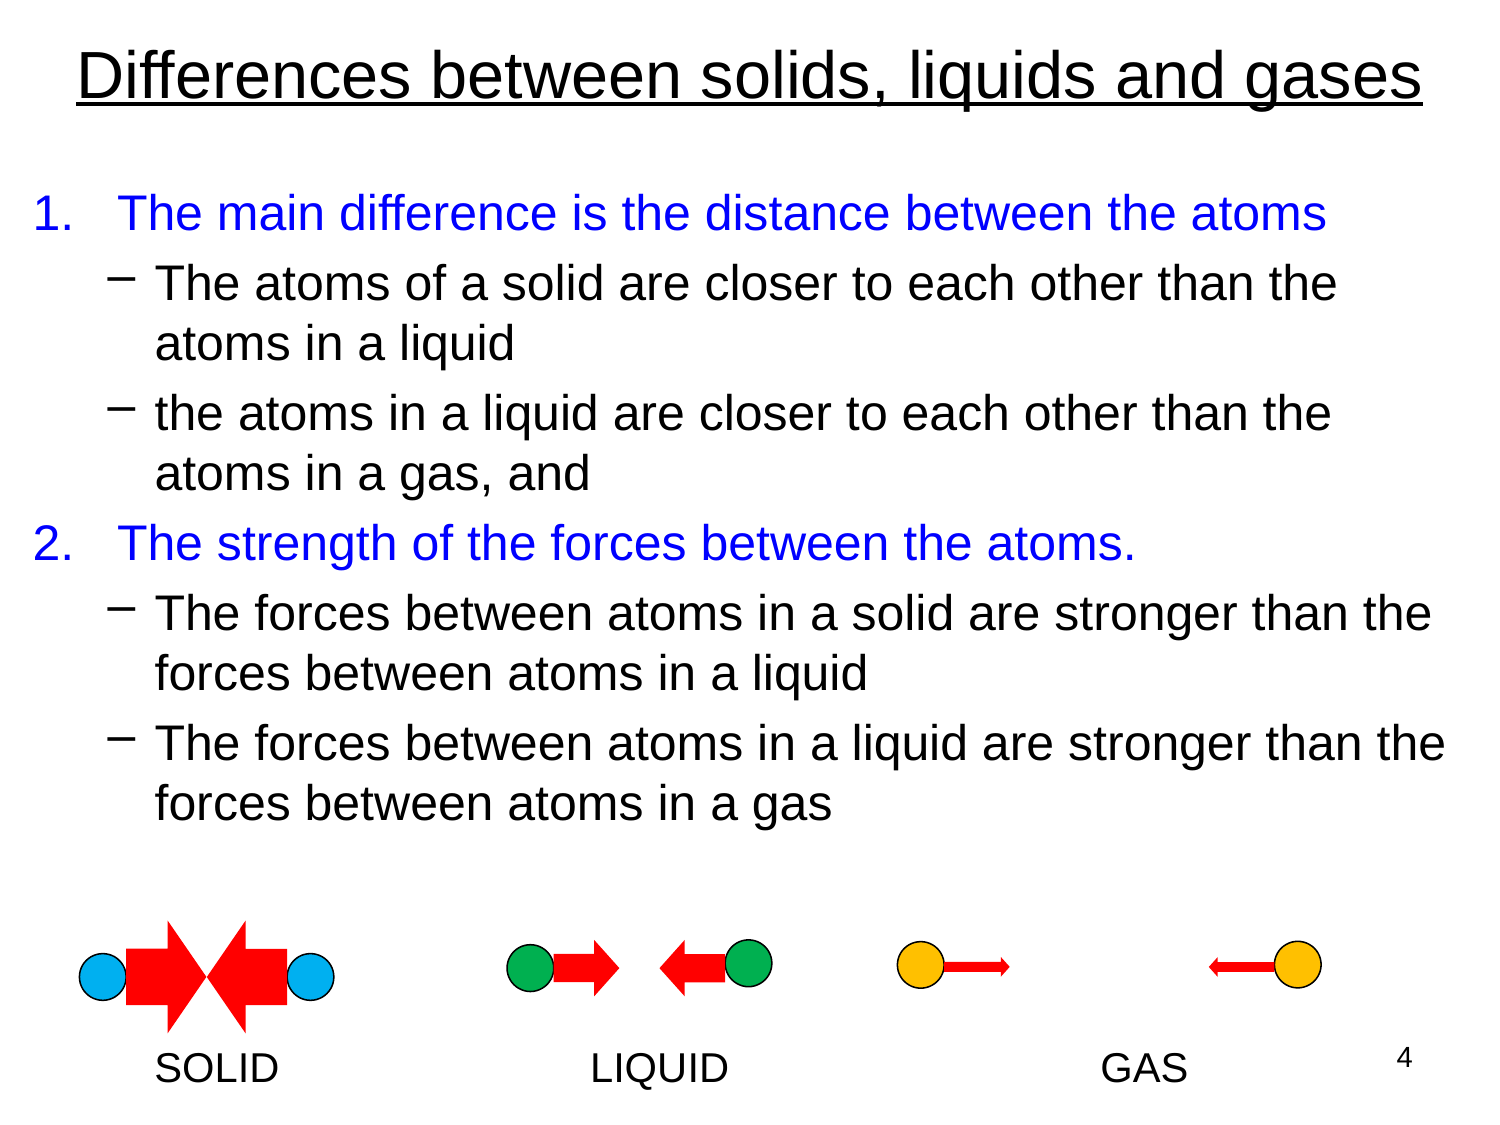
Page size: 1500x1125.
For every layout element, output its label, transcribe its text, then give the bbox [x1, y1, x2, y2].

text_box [79, 920, 334, 1034]
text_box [897, 941, 1322, 989]
list The main difference is the distance between the atoms The atoms of a solid are closer to each other than the atoms in a liquid the atoms in a liquid are closer to each other than the atoms in a gas, and The strength of the forces between the atoms. The forces between atoms in a solid are stronger than the forces between atoms in a liquid The forces between atoms in a liquid are stronger than the forces between atoms in a gas [17, 172, 1483, 879]
slide_number 4 [1077, 1030, 1428, 1110]
text_box SOLID LIQUID GAS [139, 1033, 1204, 1099]
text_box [506, 939, 773, 997]
title Differences between solids, liquids and gases [0, 0, 1500, 143]
